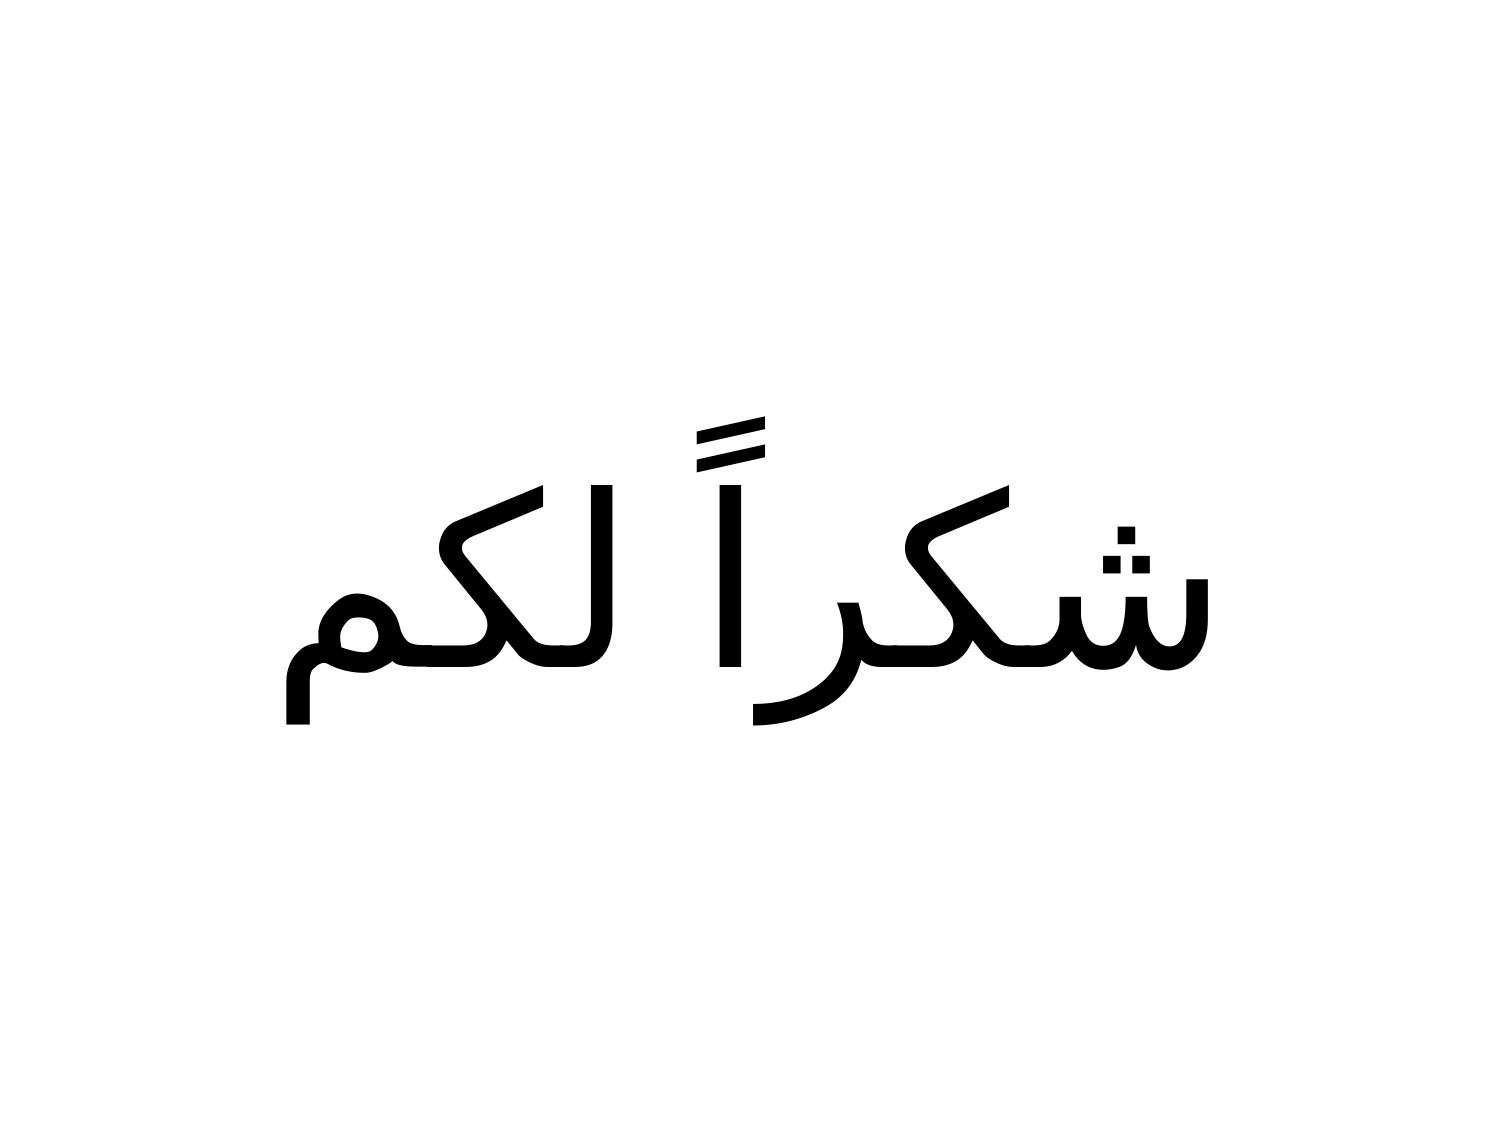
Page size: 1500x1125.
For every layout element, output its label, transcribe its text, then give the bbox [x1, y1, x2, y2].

list شكراً لكم [75, 262, 1425, 1005]
